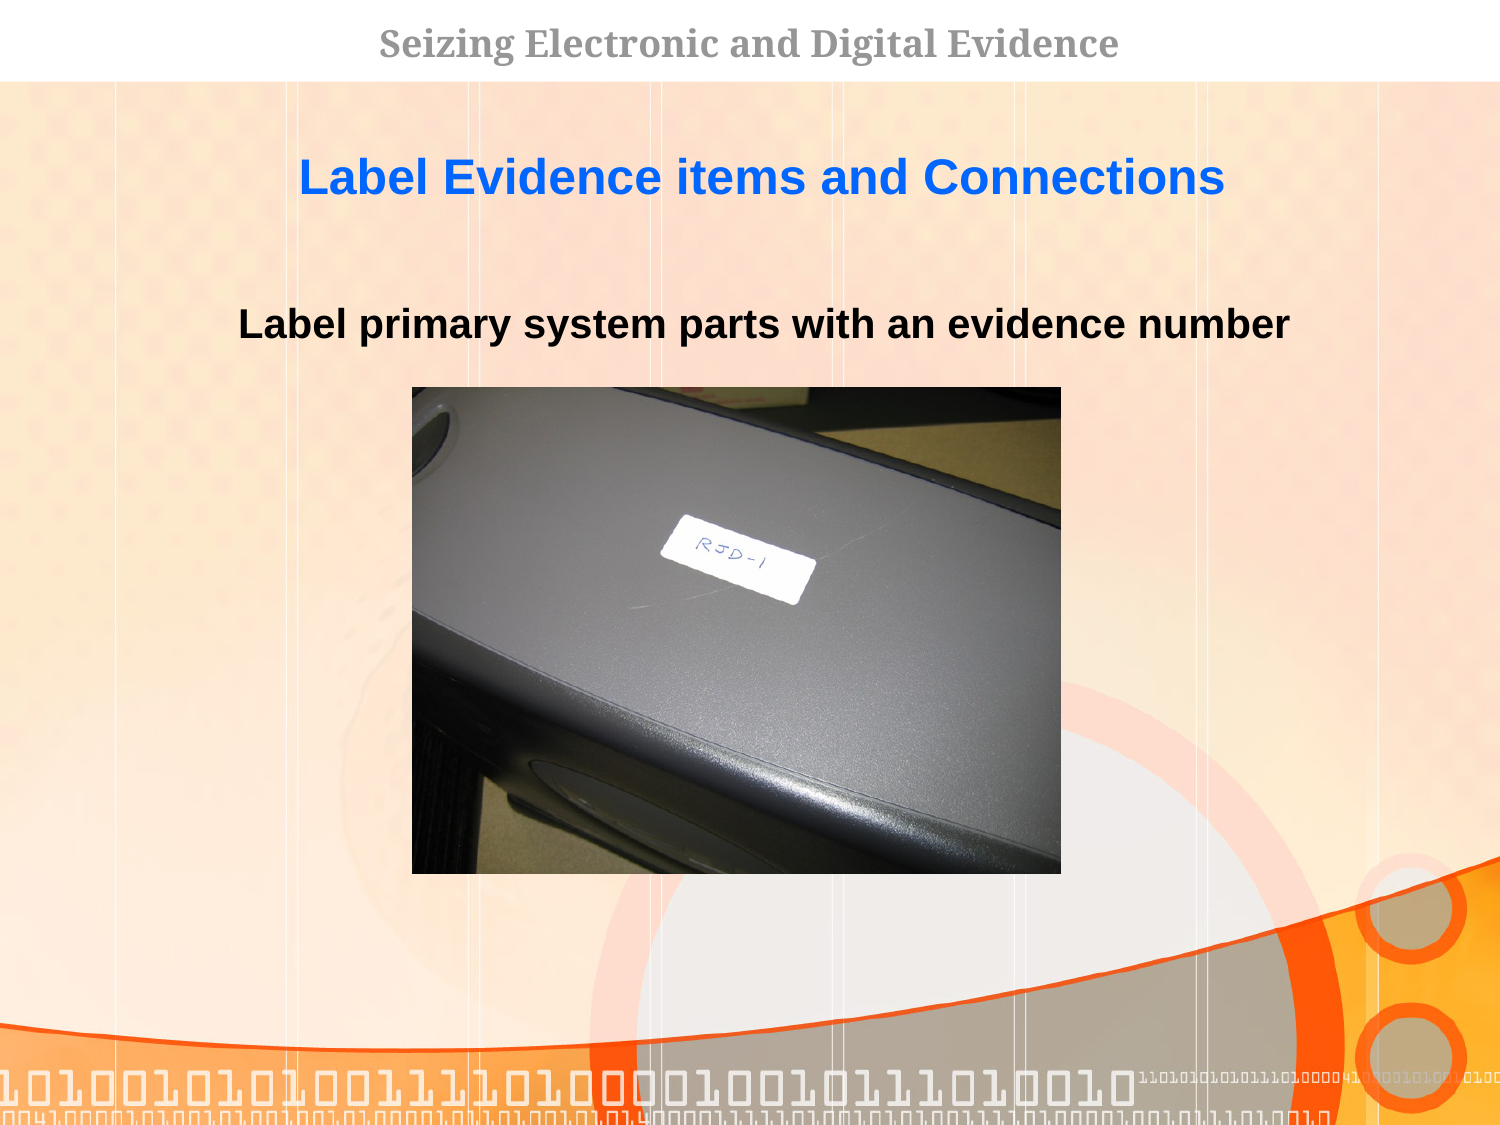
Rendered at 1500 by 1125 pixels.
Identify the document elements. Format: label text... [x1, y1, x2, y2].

text_box Seizing Electronic and Digital Evidence [0, 12, 1500, 73]
text_box Label primary system parts with an evidence number [223, 289, 1306, 355]
picture [0, 82, 1500, 1125]
text_box Label Evidence items and Connections [75, 137, 1450, 213]
